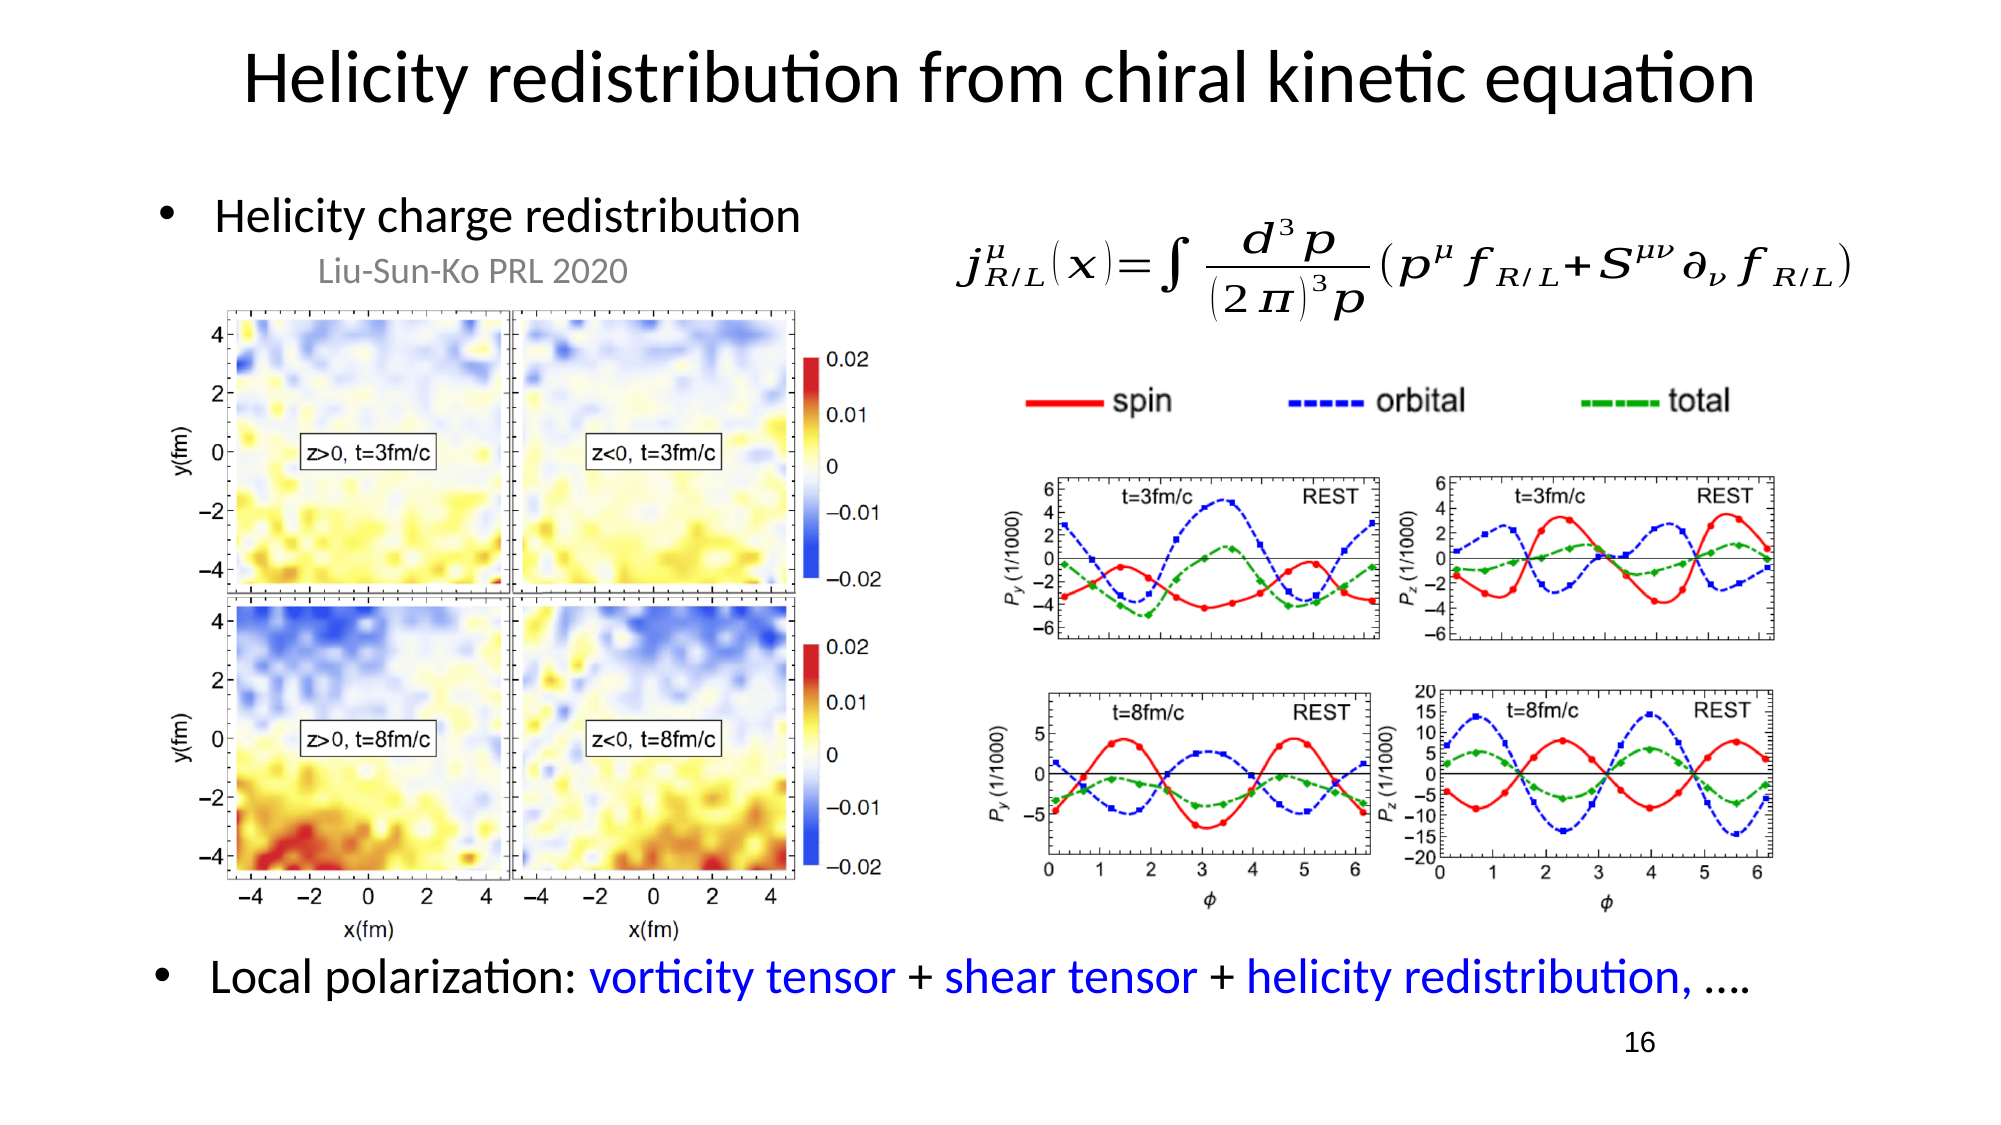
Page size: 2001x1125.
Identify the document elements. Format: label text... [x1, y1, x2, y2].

text_box Local polarization: vorticity tensor + shear tensor + helicity redistribution, …. [138, 936, 1778, 1012]
text_box Helicity charge redistribution [143, 175, 970, 310]
picture [988, 467, 1787, 647]
text_box Liu-Sun-Ko PRL 2020 [303, 238, 705, 291]
text_box Helicity redistribution from chiral kinetic equation [209, 0, 1792, 147]
picture [1006, 368, 1756, 429]
picture [980, 685, 1781, 927]
slide_number 16 [1321, 1015, 1672, 1094]
picture [143, 292, 892, 951]
